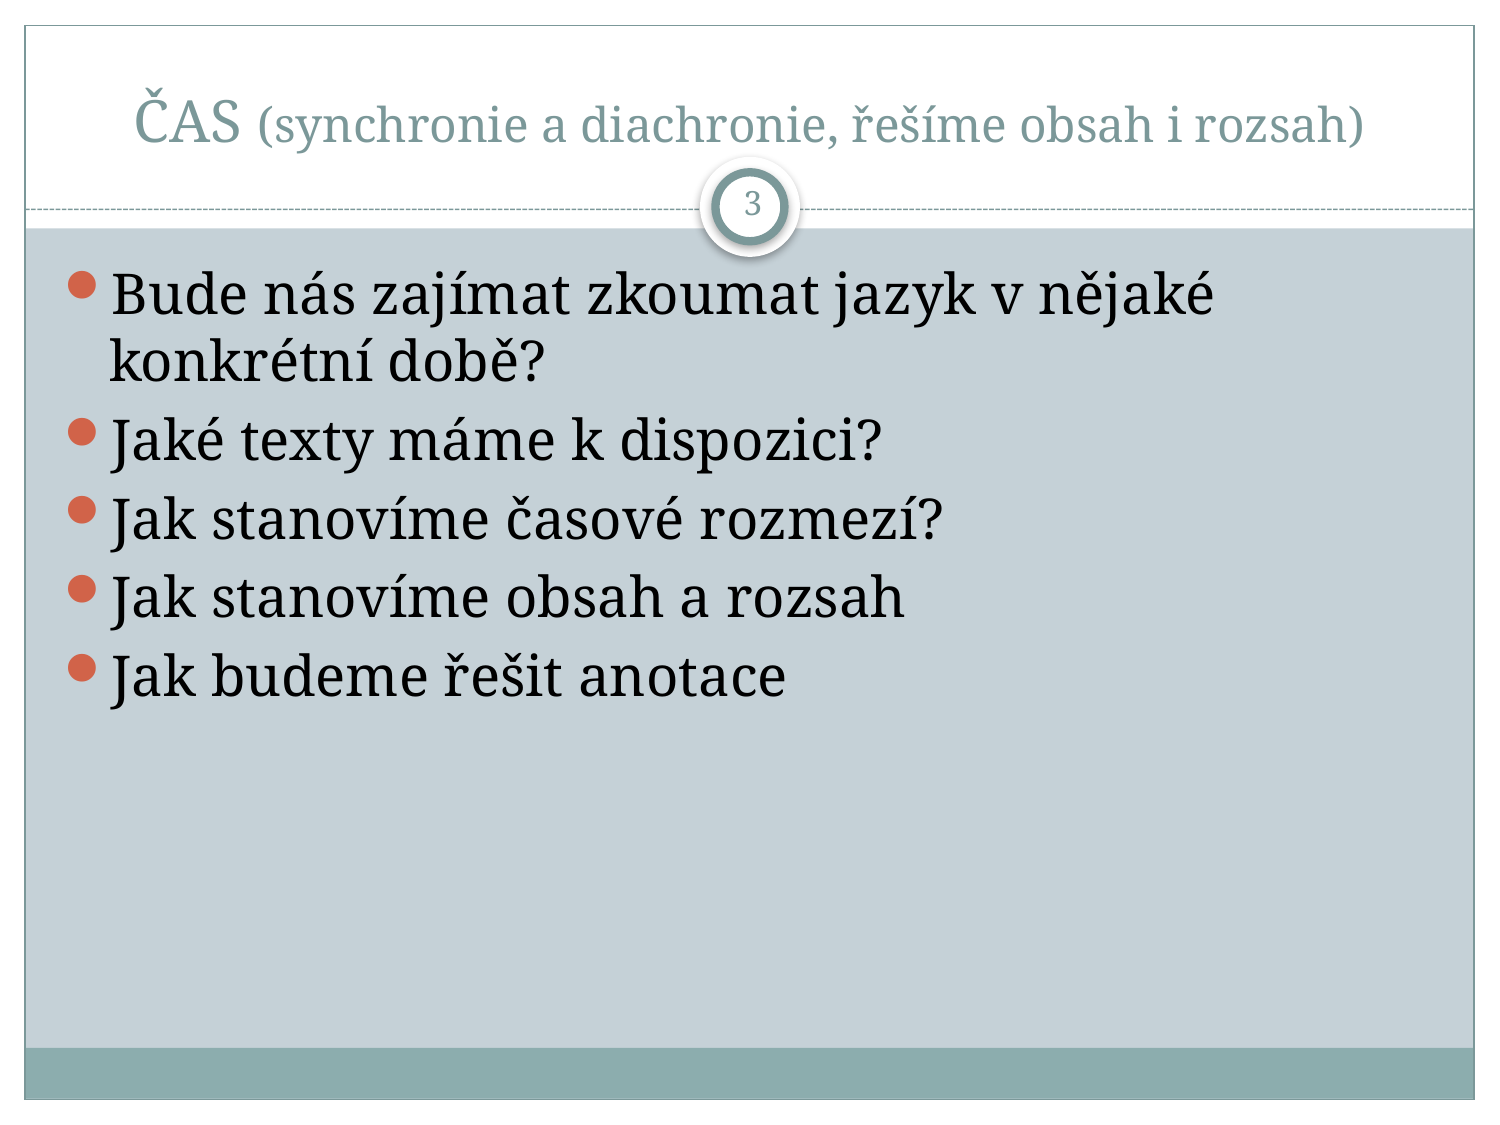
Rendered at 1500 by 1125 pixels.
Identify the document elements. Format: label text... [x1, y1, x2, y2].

list Bude nás zajímat zkoumat jazyk v nějaké konkrétní době? Jaké texty máme k dispozici? Jak stanovíme časové rozmezí? Jak stanovíme obsah a rozsah Jak budeme řešit anotace [49, 250, 1445, 1001]
slide_number 3 [715, 168, 791, 241]
title ČAS (synchronie a diachronie, řešíme obsah i rozsah) [49, 37, 1450, 162]
